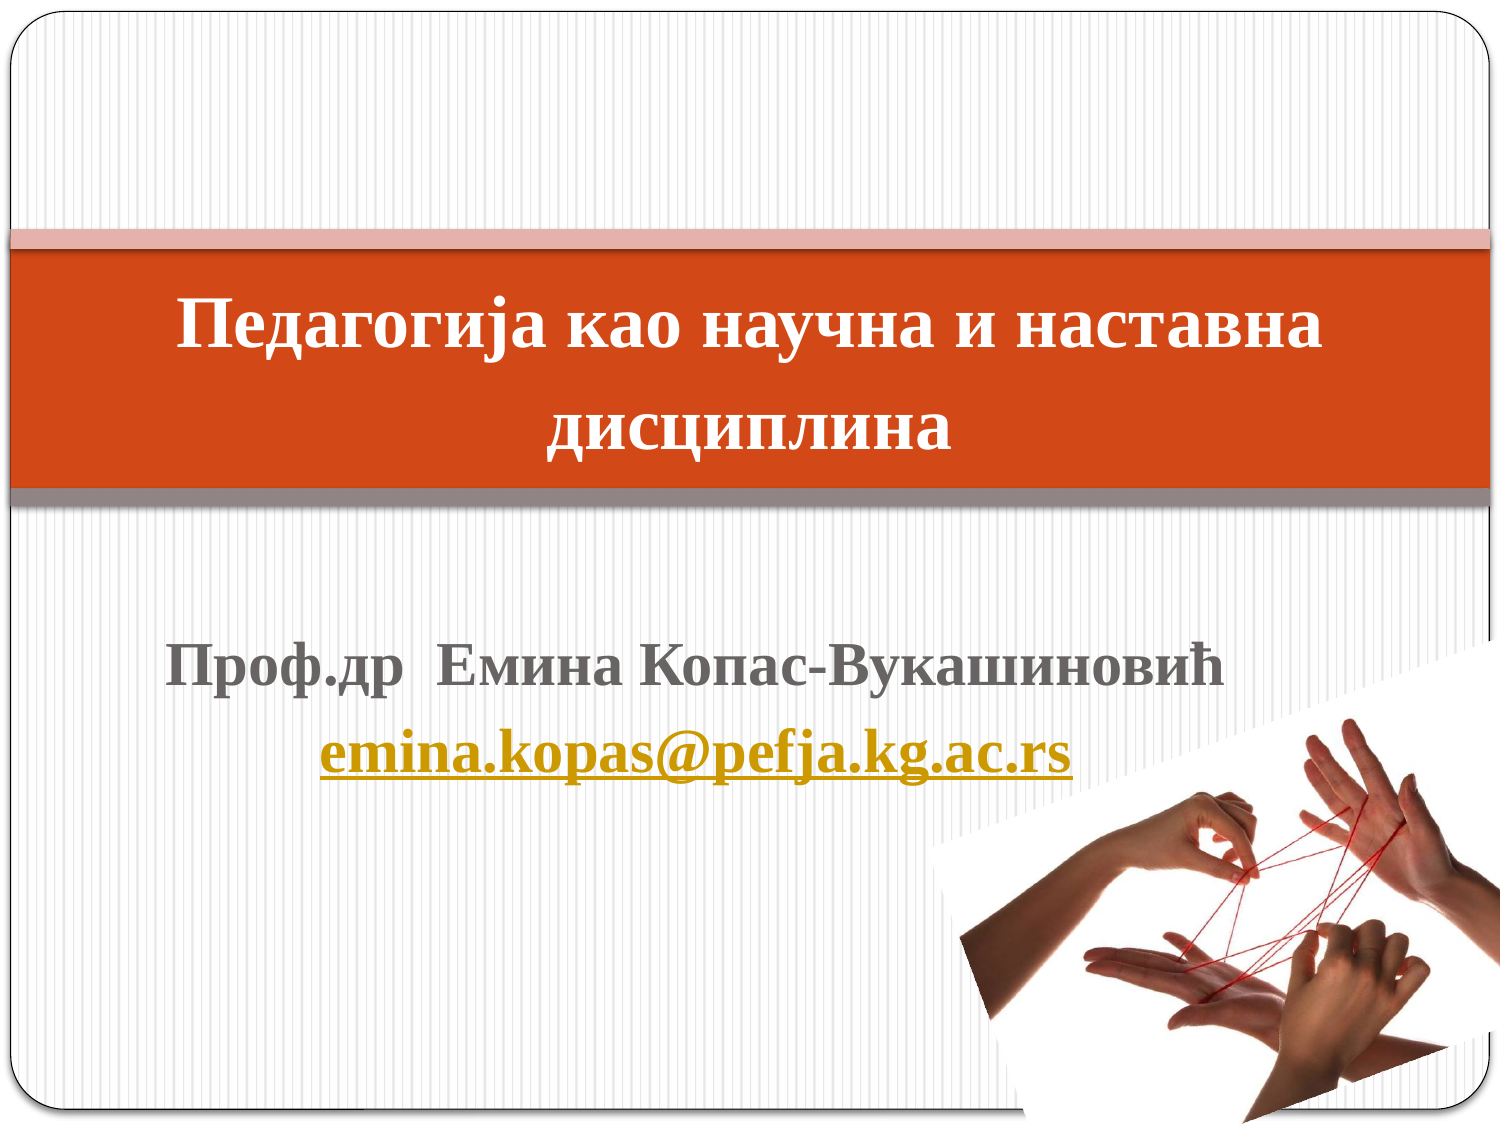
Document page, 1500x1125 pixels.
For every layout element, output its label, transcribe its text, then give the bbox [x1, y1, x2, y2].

picture [927, 638, 1500, 1125]
subtitle Проф.др Емина Копас-Вукашиновић emina.kopas@pefja.kg.ac.rs [112, 538, 1281, 858]
title Педагогија као научна и наставна дисциплина [0, 172, 1500, 480]
